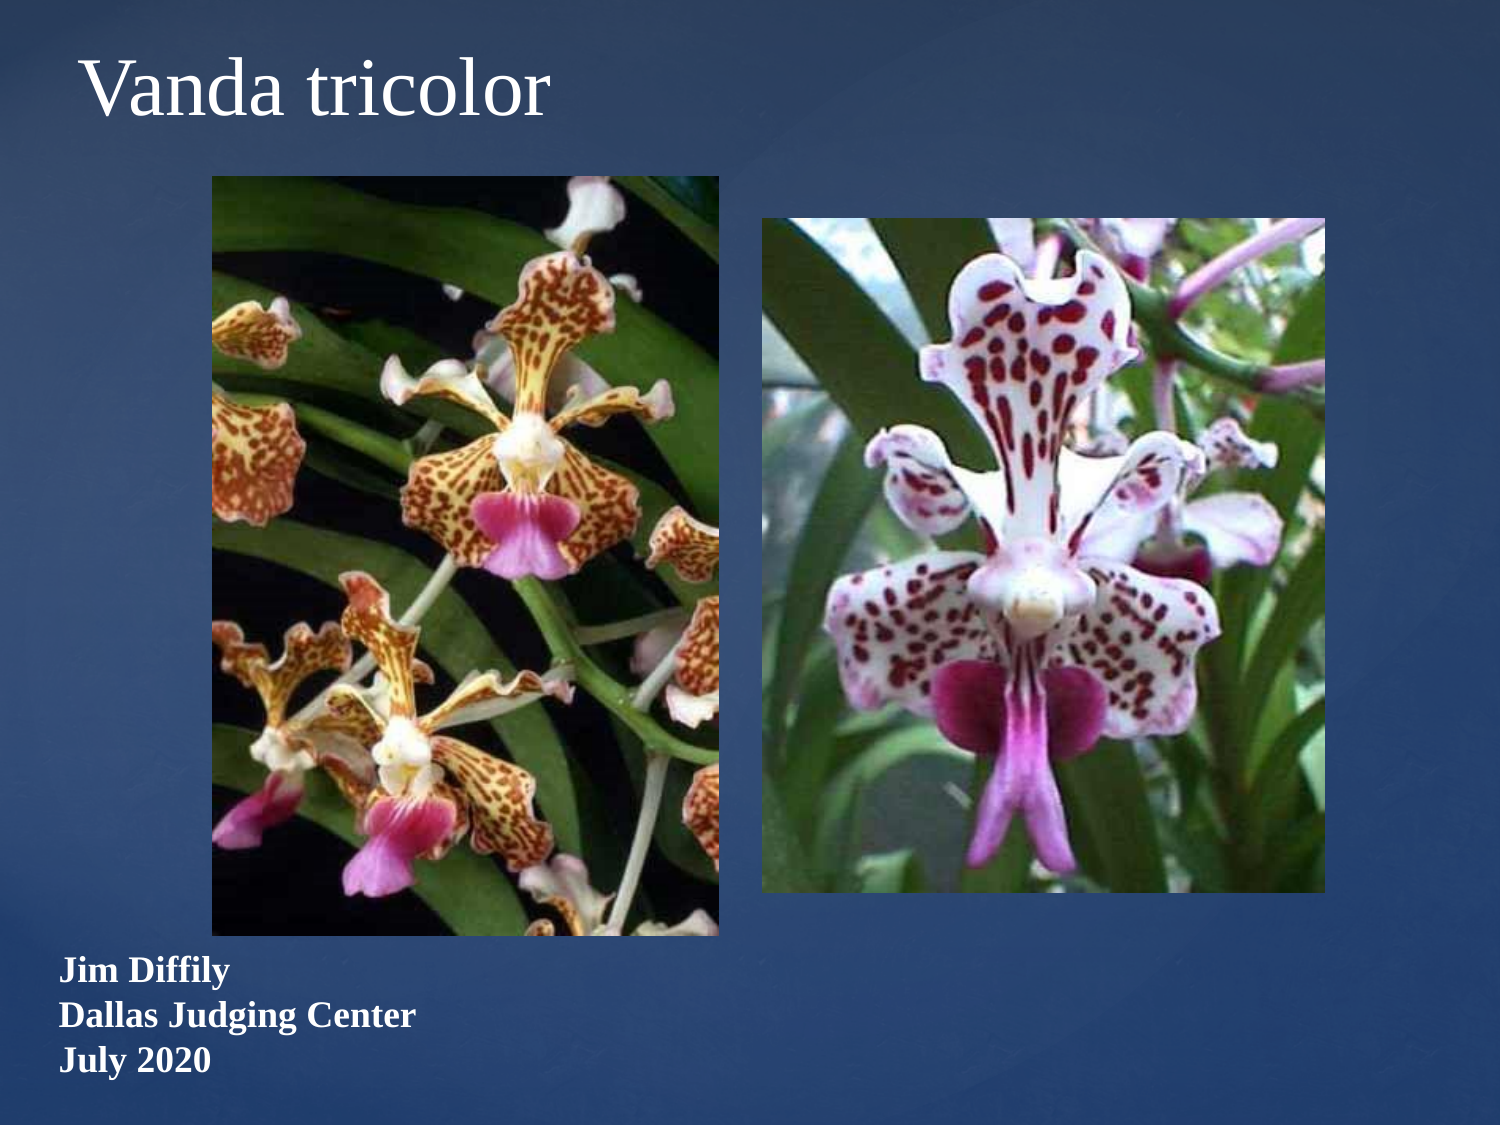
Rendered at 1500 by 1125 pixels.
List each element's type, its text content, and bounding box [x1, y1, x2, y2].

text_box Vanda tricolor [62, 24, 1138, 140]
text_box Jim Diffily Dallas Judging Center July 2020 [43, 937, 432, 1088]
picture [211, 175, 720, 936]
picture [761, 218, 1326, 893]
